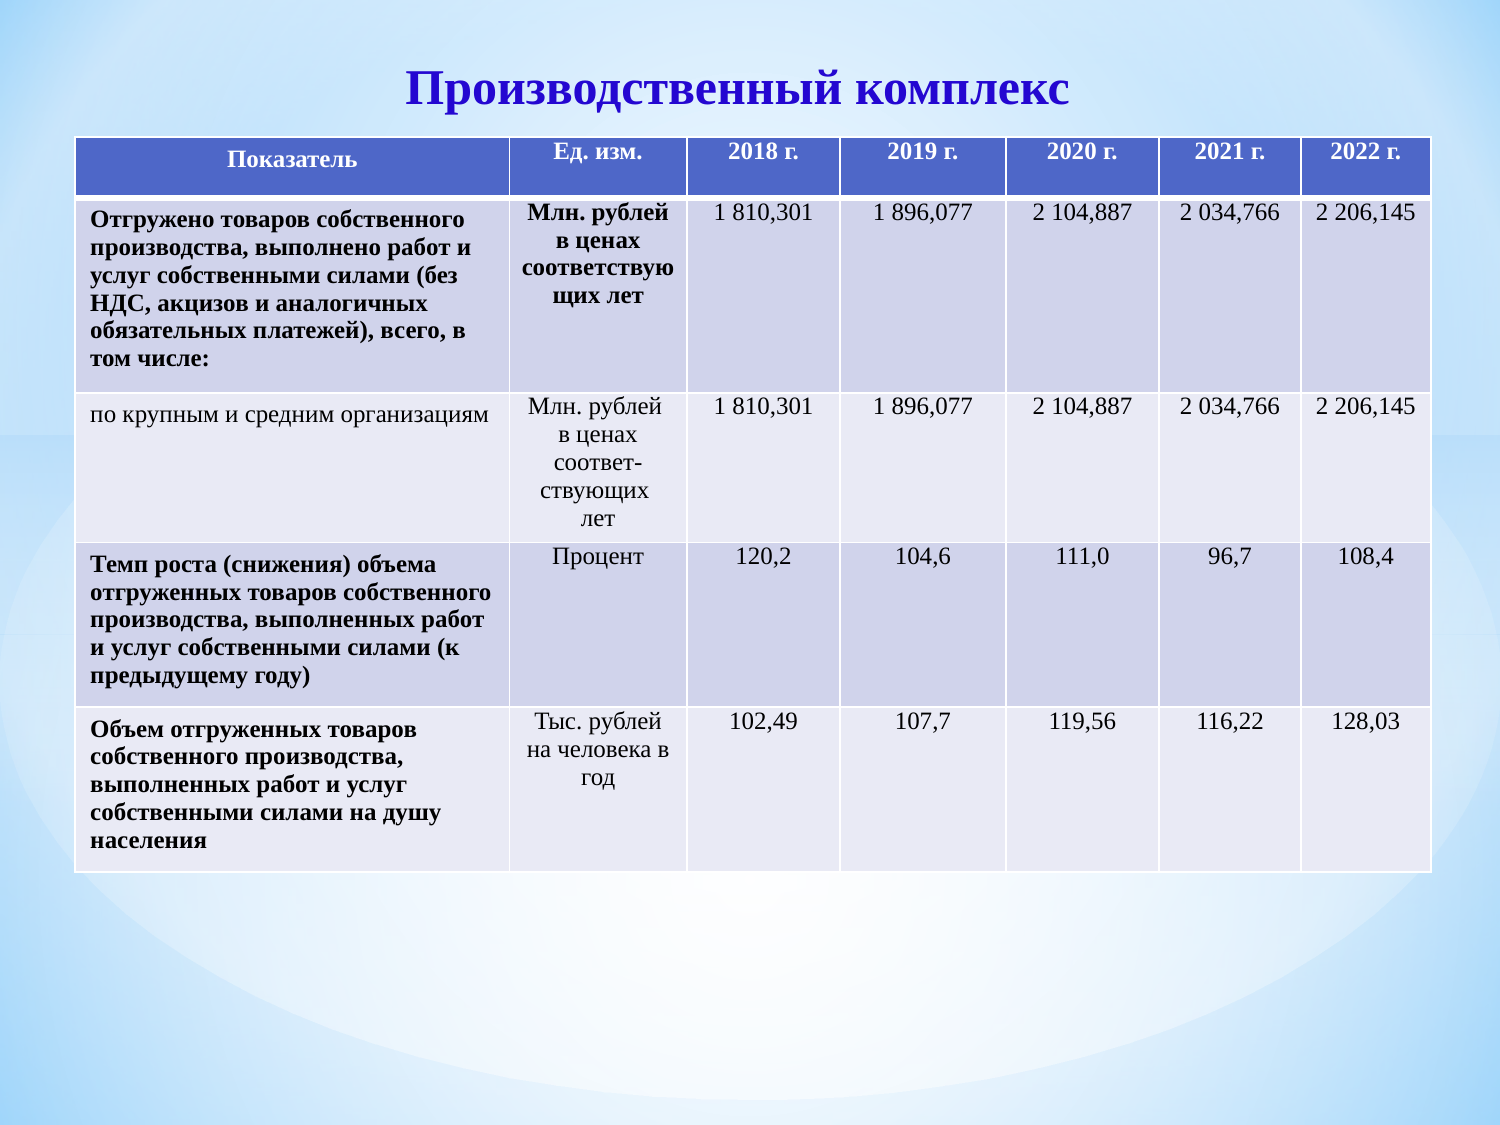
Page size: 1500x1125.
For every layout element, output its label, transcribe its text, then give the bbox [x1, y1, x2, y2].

table_header 2020 г. [1007, 138, 1158, 195]
table_cell 108,4 [1302, 543, 1430, 706]
table_cell 116,22 [1160, 708, 1300, 871]
table_cell 1 810,301 [688, 201, 839, 392]
table_cell 2 104,887 [1007, 394, 1158, 542]
table_cell Темп роста (снижения) объема отгруженных товаров собственного производства, выполненных работ и услуг собственными силами (к предыдущему году) [76, 543, 509, 706]
table_cell 96,7 [1160, 543, 1300, 706]
table_header Показатель [76, 138, 509, 195]
table_cell 102,49 [688, 708, 839, 871]
table_cell 1 896,077 [841, 394, 1005, 542]
table_header 2018 г. [688, 138, 839, 195]
table_cell 119,56 [1007, 708, 1158, 871]
table_cell 2 034,766 [1160, 201, 1300, 392]
table_cell 2 104,887 [1007, 201, 1158, 392]
table_cell 2 034,766 [1160, 394, 1300, 542]
table_cell 2 206,145 [1302, 201, 1430, 392]
table_cell 104,6 [841, 543, 1005, 706]
table_cell 2 206,145 [1302, 394, 1430, 542]
table_header 2022 г. [1302, 138, 1430, 195]
table_cell 1 896,077 [841, 201, 1005, 392]
table_cell 111,0 [1007, 543, 1158, 706]
table_cell 1 810,301 [688, 394, 839, 542]
table_cell 120,2 [688, 543, 839, 706]
table_header Ед. изм. [510, 138, 686, 195]
text_box Производственный комплекс [199, 46, 1277, 122]
table_cell Тыс. рублей на человека в год [510, 708, 686, 871]
table_cell Млн. рублей в ценах соответствующих лет [510, 201, 686, 392]
table_cell Объем отгруженных товаров собственного производства, выполненных работ и услуг собственными силами на душу населения [76, 708, 509, 871]
table_cell Процент [510, 543, 686, 706]
table_cell 107,7 [841, 708, 1005, 871]
table_cell Млн. рублей в ценах соответ-ствующих лет [510, 394, 686, 542]
table_cell по крупным и средним организациям [76, 394, 509, 542]
table_header 2021 г. [1160, 138, 1300, 195]
table_cell 128,03 [1302, 708, 1430, 871]
table_cell Отгружено товаров собственного производства, выполнено работ и услуг собственными силами (без НДС, акцизов и аналогичных обязательных платежей), всего, в том числе: [76, 201, 509, 392]
table_header 2019 г. [841, 138, 1005, 195]
